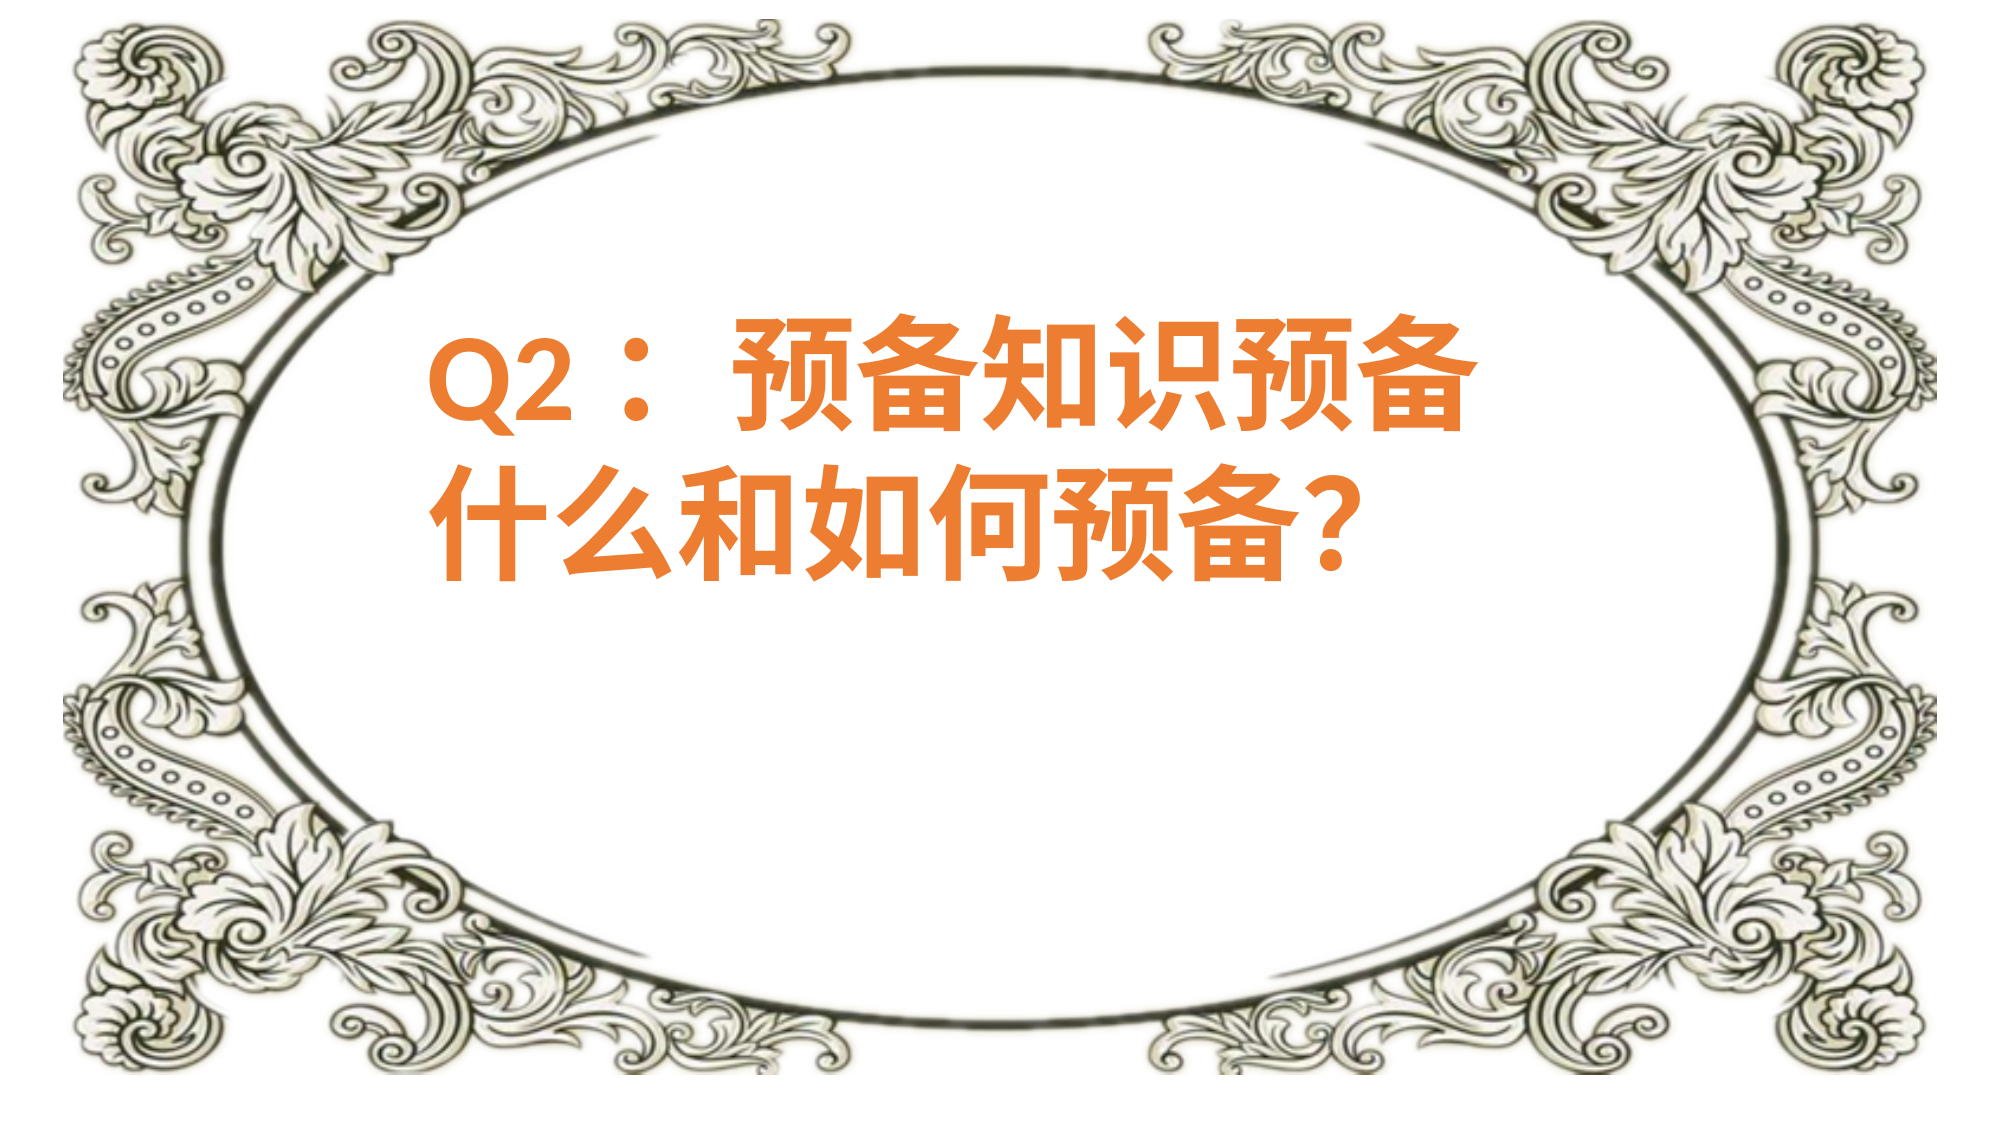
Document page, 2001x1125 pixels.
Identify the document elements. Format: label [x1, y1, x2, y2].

picture [63, 19, 1937, 1075]
